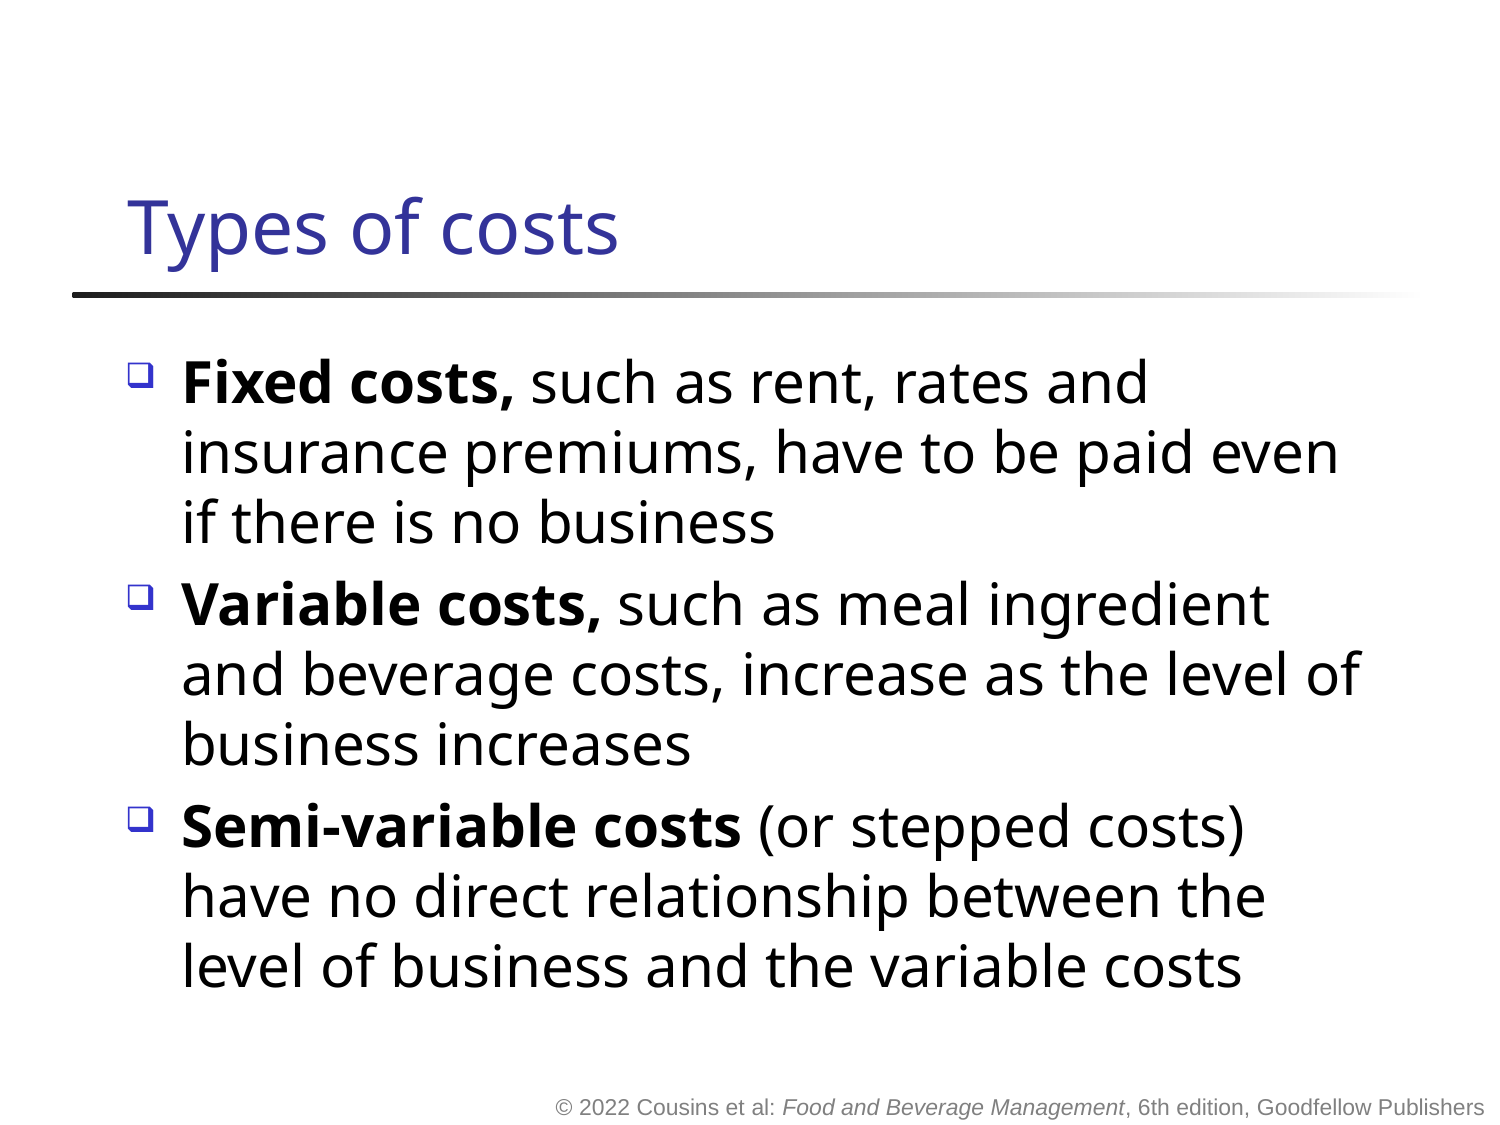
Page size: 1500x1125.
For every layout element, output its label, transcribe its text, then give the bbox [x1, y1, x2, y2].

list Fixed costs, such as rent, rates and insurance premiums, have to be paid even if there is no business Variable costs, such as meal ingredient and beverage costs, increase as the level of business increases Semi-variable costs (or stepped costs) have no direct relationship between the level of business and the variable costs [109, 338, 1385, 1014]
title Types of costs [112, 90, 1391, 278]
